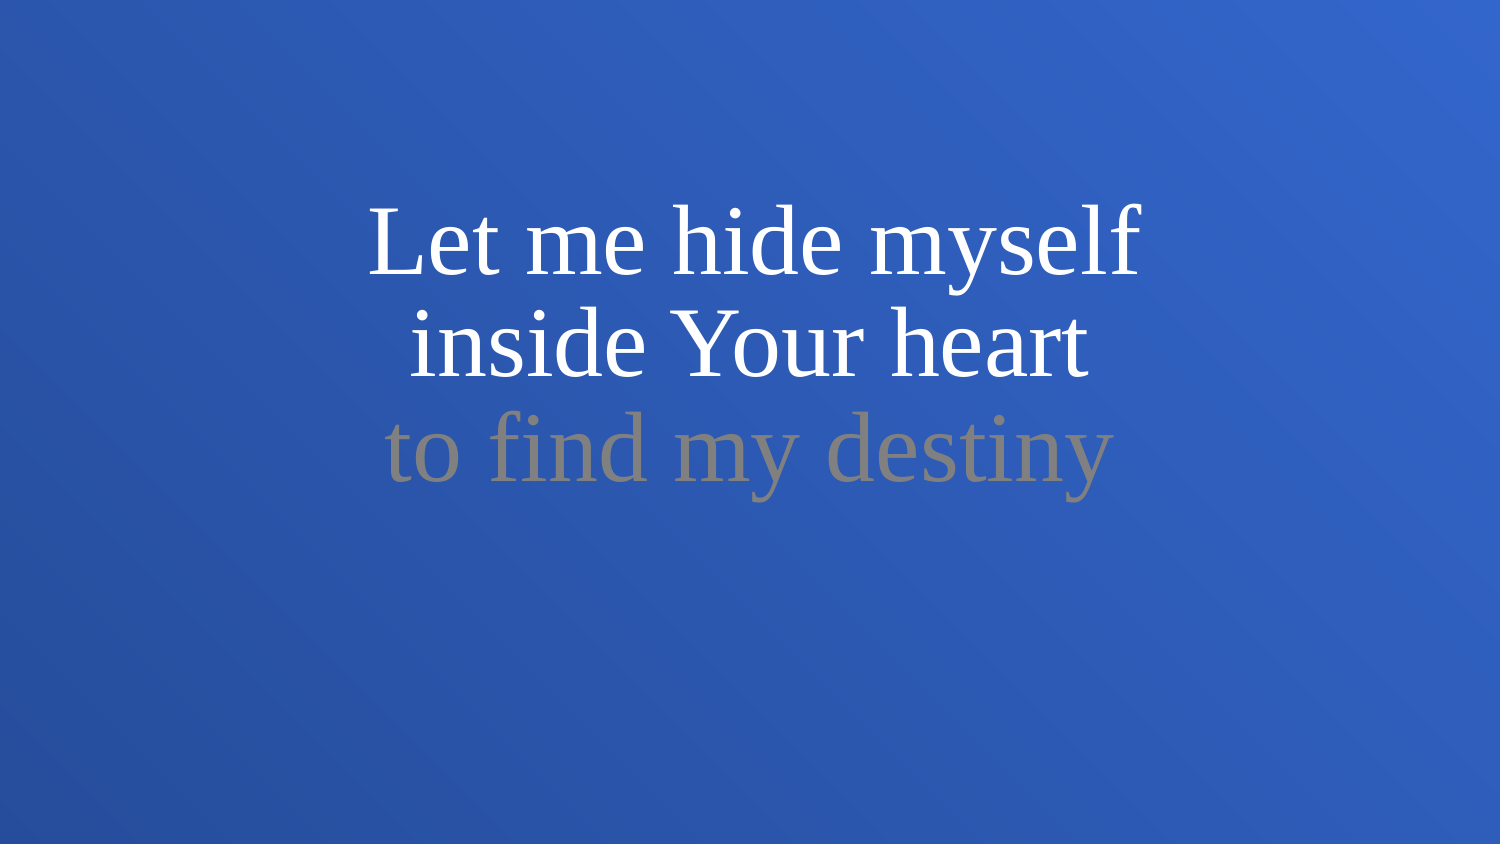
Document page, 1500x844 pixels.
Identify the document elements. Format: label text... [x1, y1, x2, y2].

text_box to find my destiny [0, 373, 1500, 509]
text_box Let me hide myself [4, 167, 1500, 302]
text_box inside Your heart [0, 269, 1500, 373]
